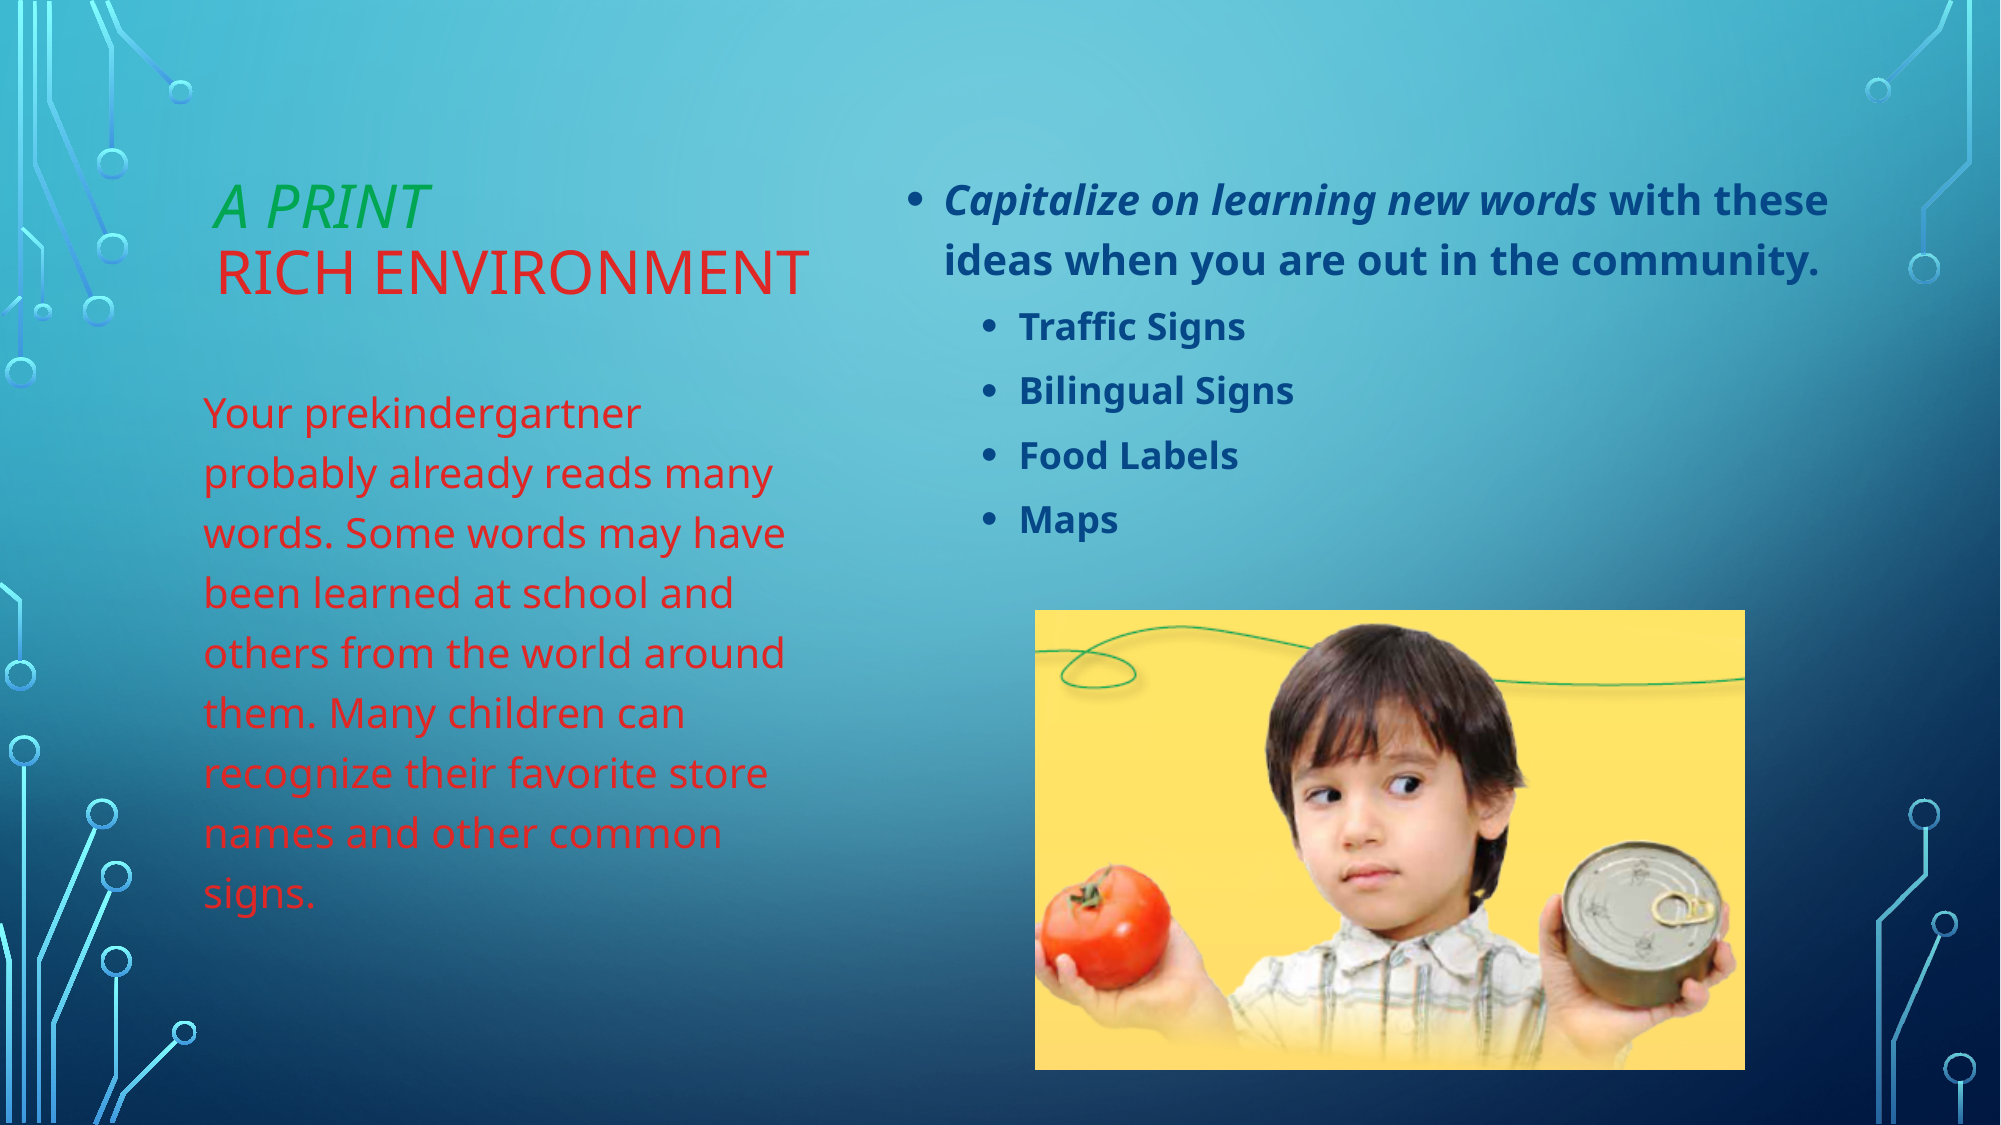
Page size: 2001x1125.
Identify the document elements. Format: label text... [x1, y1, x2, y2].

picture [1035, 610, 1746, 1070]
list Capitalize on learning new words with these ideas when you are out in the community. Traffic Signs Bilingual Signs Food Labels Maps [890, 55, 1858, 720]
list Your prekindergartner probably already reads many words. Some words may have been learned at school and others from the world around them. Many children can recognize their favorite store names and other common signs. [188, 369, 821, 950]
title A Print Rich Environment [200, 121, 834, 316]
